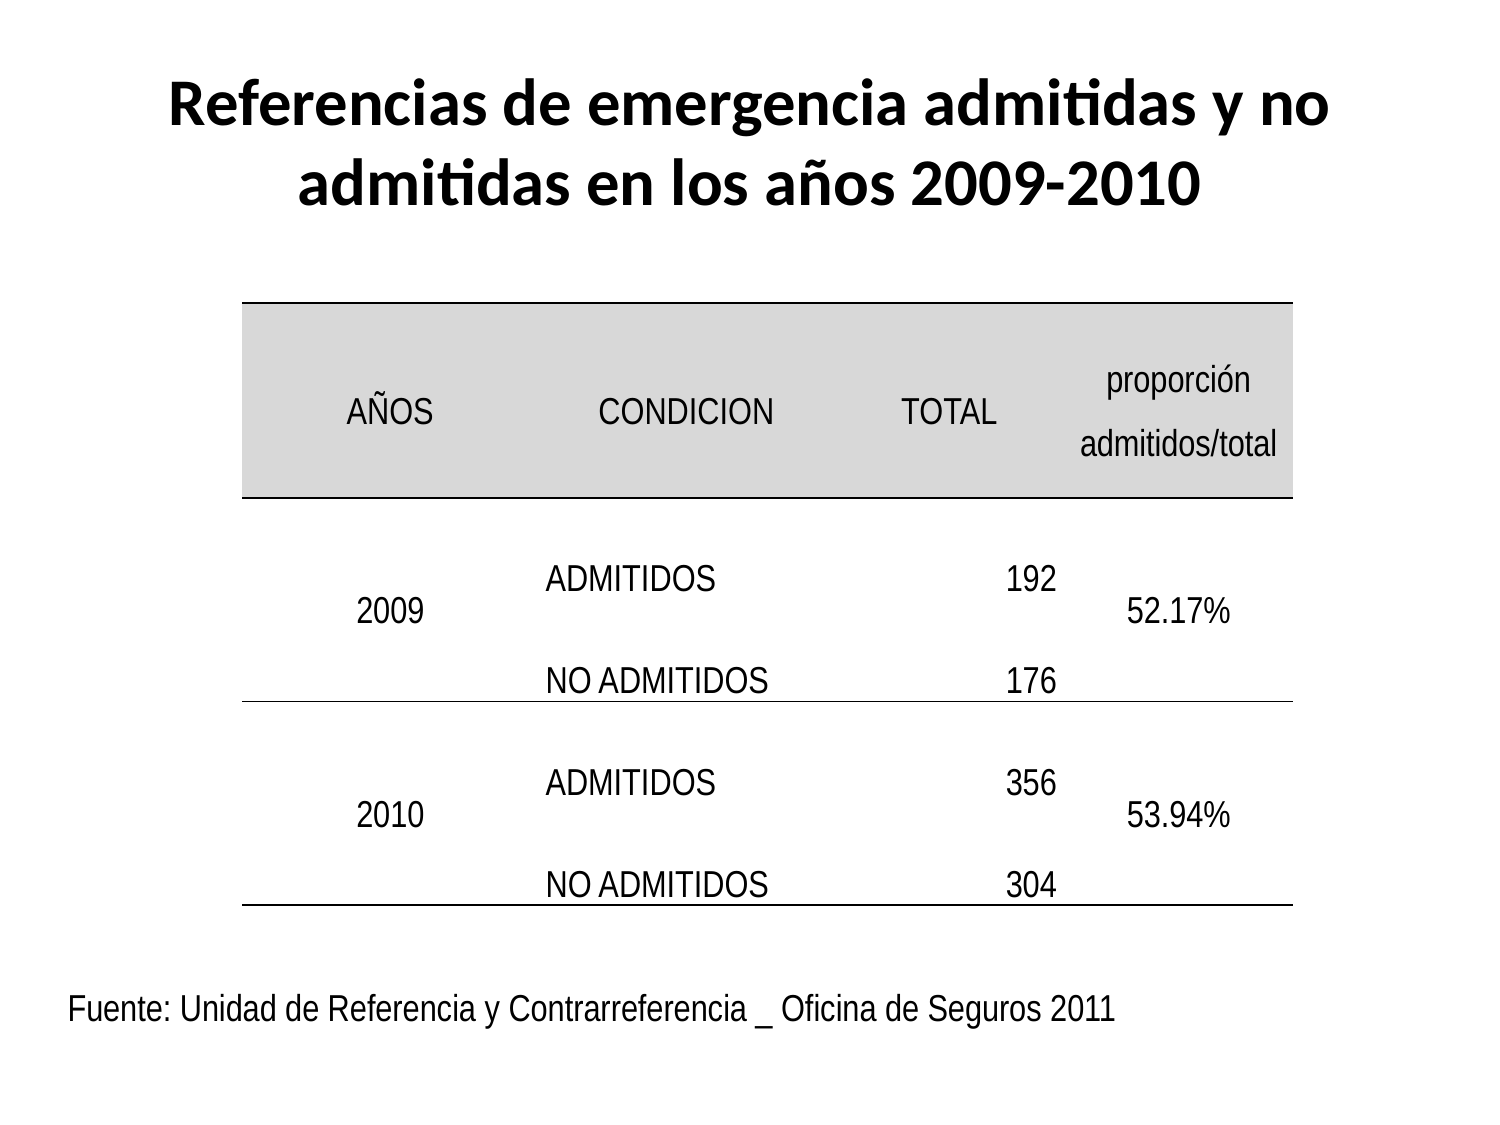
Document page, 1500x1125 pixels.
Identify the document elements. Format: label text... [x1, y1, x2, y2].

table_header proporción admitidos/total [1064, 304, 1293, 497]
table_cell 2009 [242, 499, 538, 701]
table_cell NO ADMITIDOS [538, 803, 835, 904]
table_cell 2010 [242, 702, 538, 904]
table_cell ADMITIDOS [538, 499, 835, 600]
table_cell 53.94% [1064, 702, 1293, 904]
table_cell 176 [835, 600, 1064, 701]
table_cell 192 [835, 499, 1064, 600]
table_header AÑOS [242, 304, 538, 497]
table_header CONDICION [538, 304, 835, 497]
table_cell ADMITIDOS [538, 702, 835, 803]
table_cell 356 [835, 702, 1064, 803]
table_cell 304 [835, 803, 1064, 904]
table_cell 52.17% [1064, 499, 1293, 701]
text_box Fuente: Unidad de Referencia y Contrarreferencia _ Oficina de Seguros 2011 [52, 976, 1132, 1037]
table_cell NO ADMITIDOS [538, 600, 835, 701]
table_header TOTAL [835, 304, 1064, 497]
title Referencias de emergencia admitidas y no admitidas en los años 2009-2010 [75, 45, 1425, 233]
